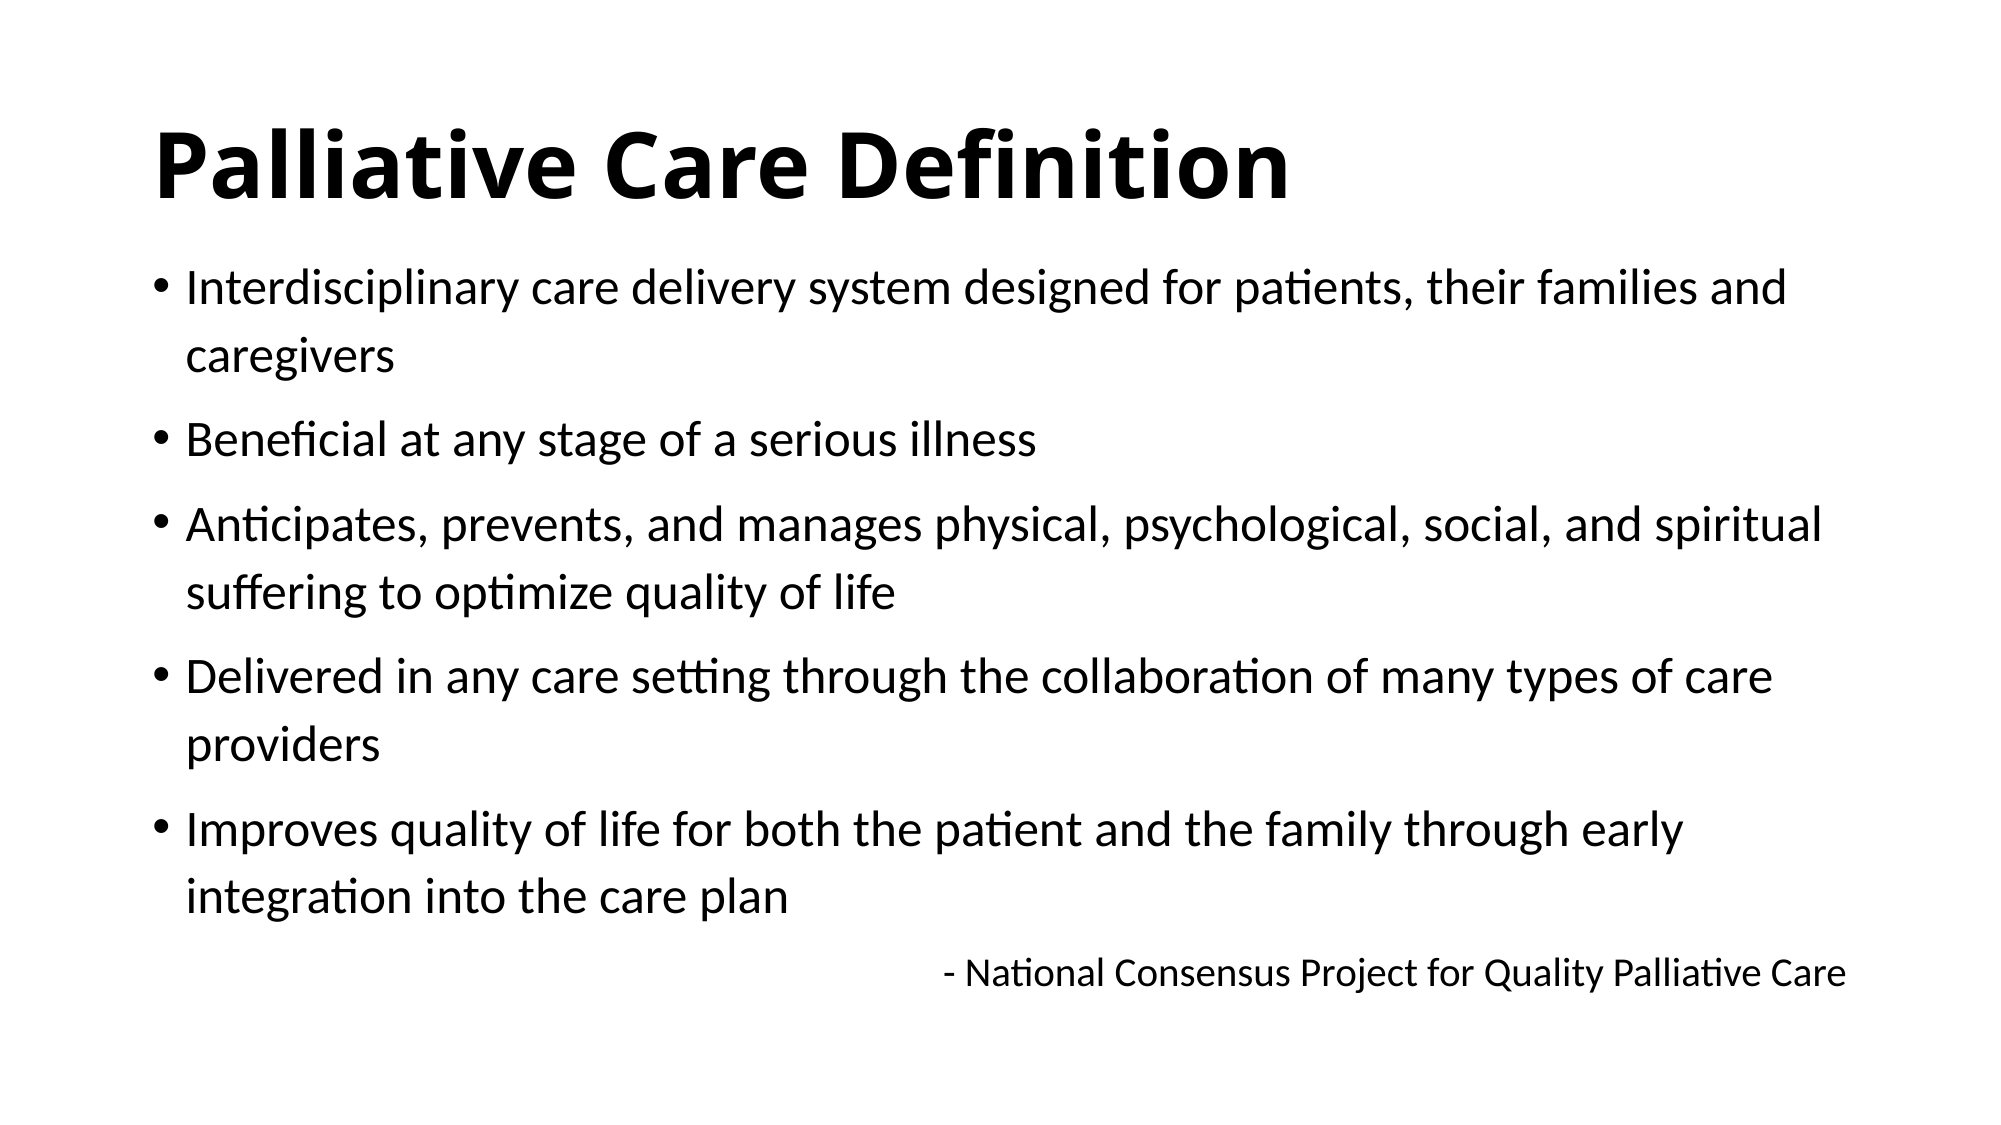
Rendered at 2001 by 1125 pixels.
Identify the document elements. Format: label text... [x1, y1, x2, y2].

title Palliative Care Definition [137, 59, 1863, 239]
list Interdisciplinary care delivery system designed for patients, their families and caregivers Beneficial at any stage of a serious illness Anticipates, prevents, and manages physical, psychological, social, and spiritual suffering to optimize quality of life Delivered in any care setting through the collaboration of many types of care providers Improves quality of life for both the patient and the family through early integration into the care plan - National Consensus Project for Quality Palliative Care [137, 239, 1863, 1006]
